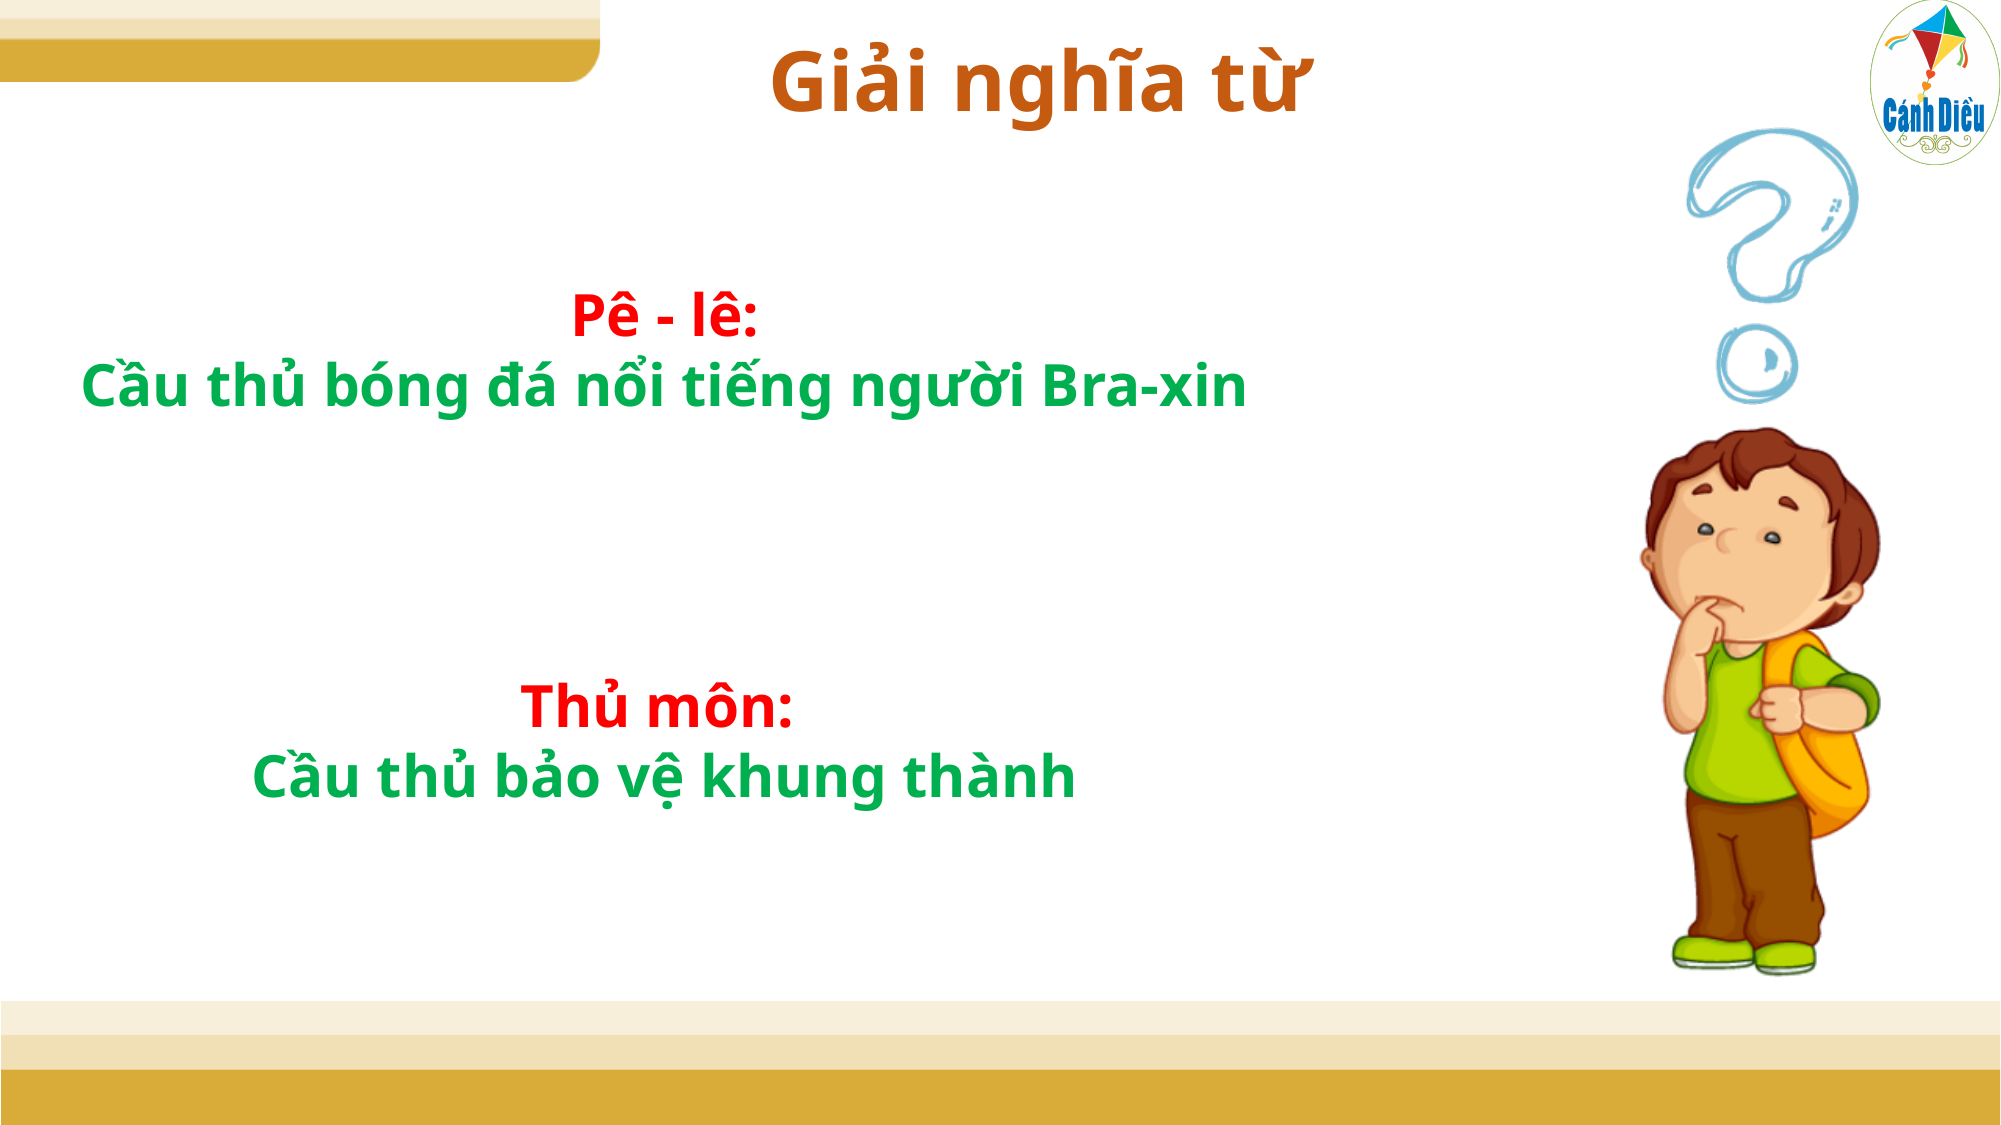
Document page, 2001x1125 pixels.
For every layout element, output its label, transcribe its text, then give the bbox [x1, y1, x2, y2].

text_box Thủ môn: Cầu thủ bảo vệ khung thành [36, 661, 1293, 817]
picture [1628, 0, 2000, 986]
picture [0, 0, 601, 82]
text_box Pê - lê: Cầu thủ bóng đá nổi tiếng người Bra-xin [36, 270, 1293, 426]
picture [3, 1001, 2000, 1125]
text_box Giải nghĩa từ [589, 20, 1490, 136]
